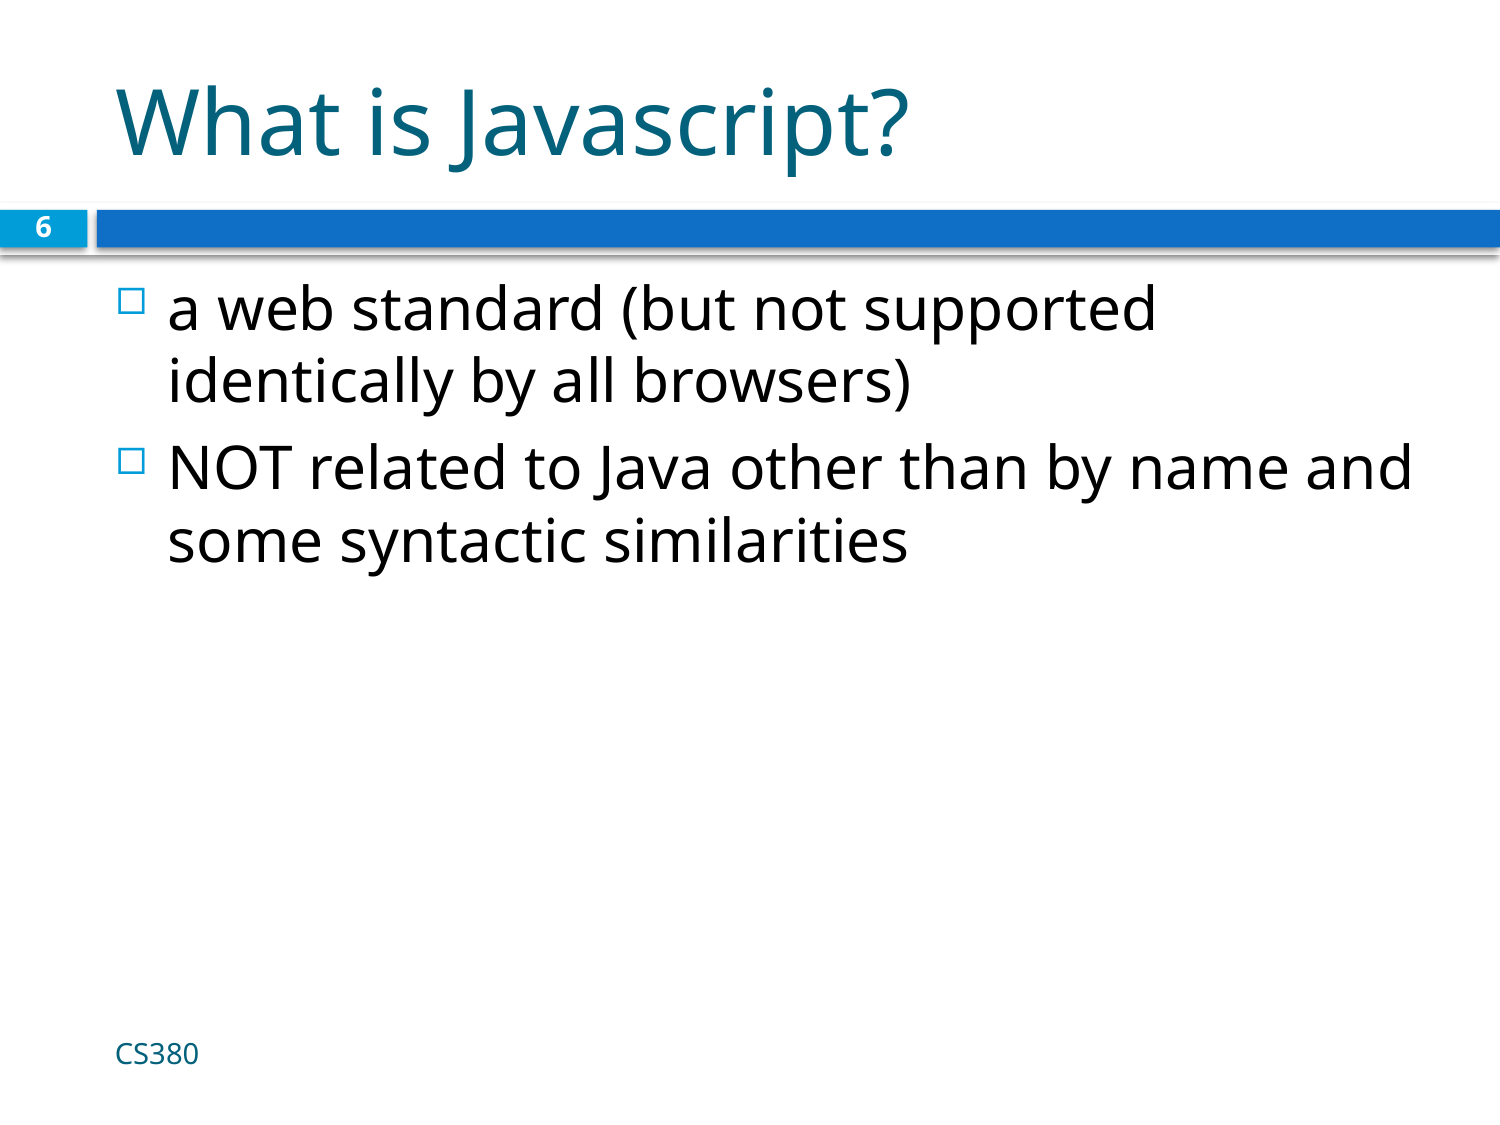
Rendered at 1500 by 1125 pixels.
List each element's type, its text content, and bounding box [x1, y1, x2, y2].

list a web standard (but not supported identically by all browsers) NOT related to Java other than by name and some syntactic similarities [100, 262, 1439, 1001]
title What is Javascript? [100, 37, 1439, 201]
footer CS380 [99, 1025, 990, 1085]
slide_number 6 [0, 208, 88, 249]
